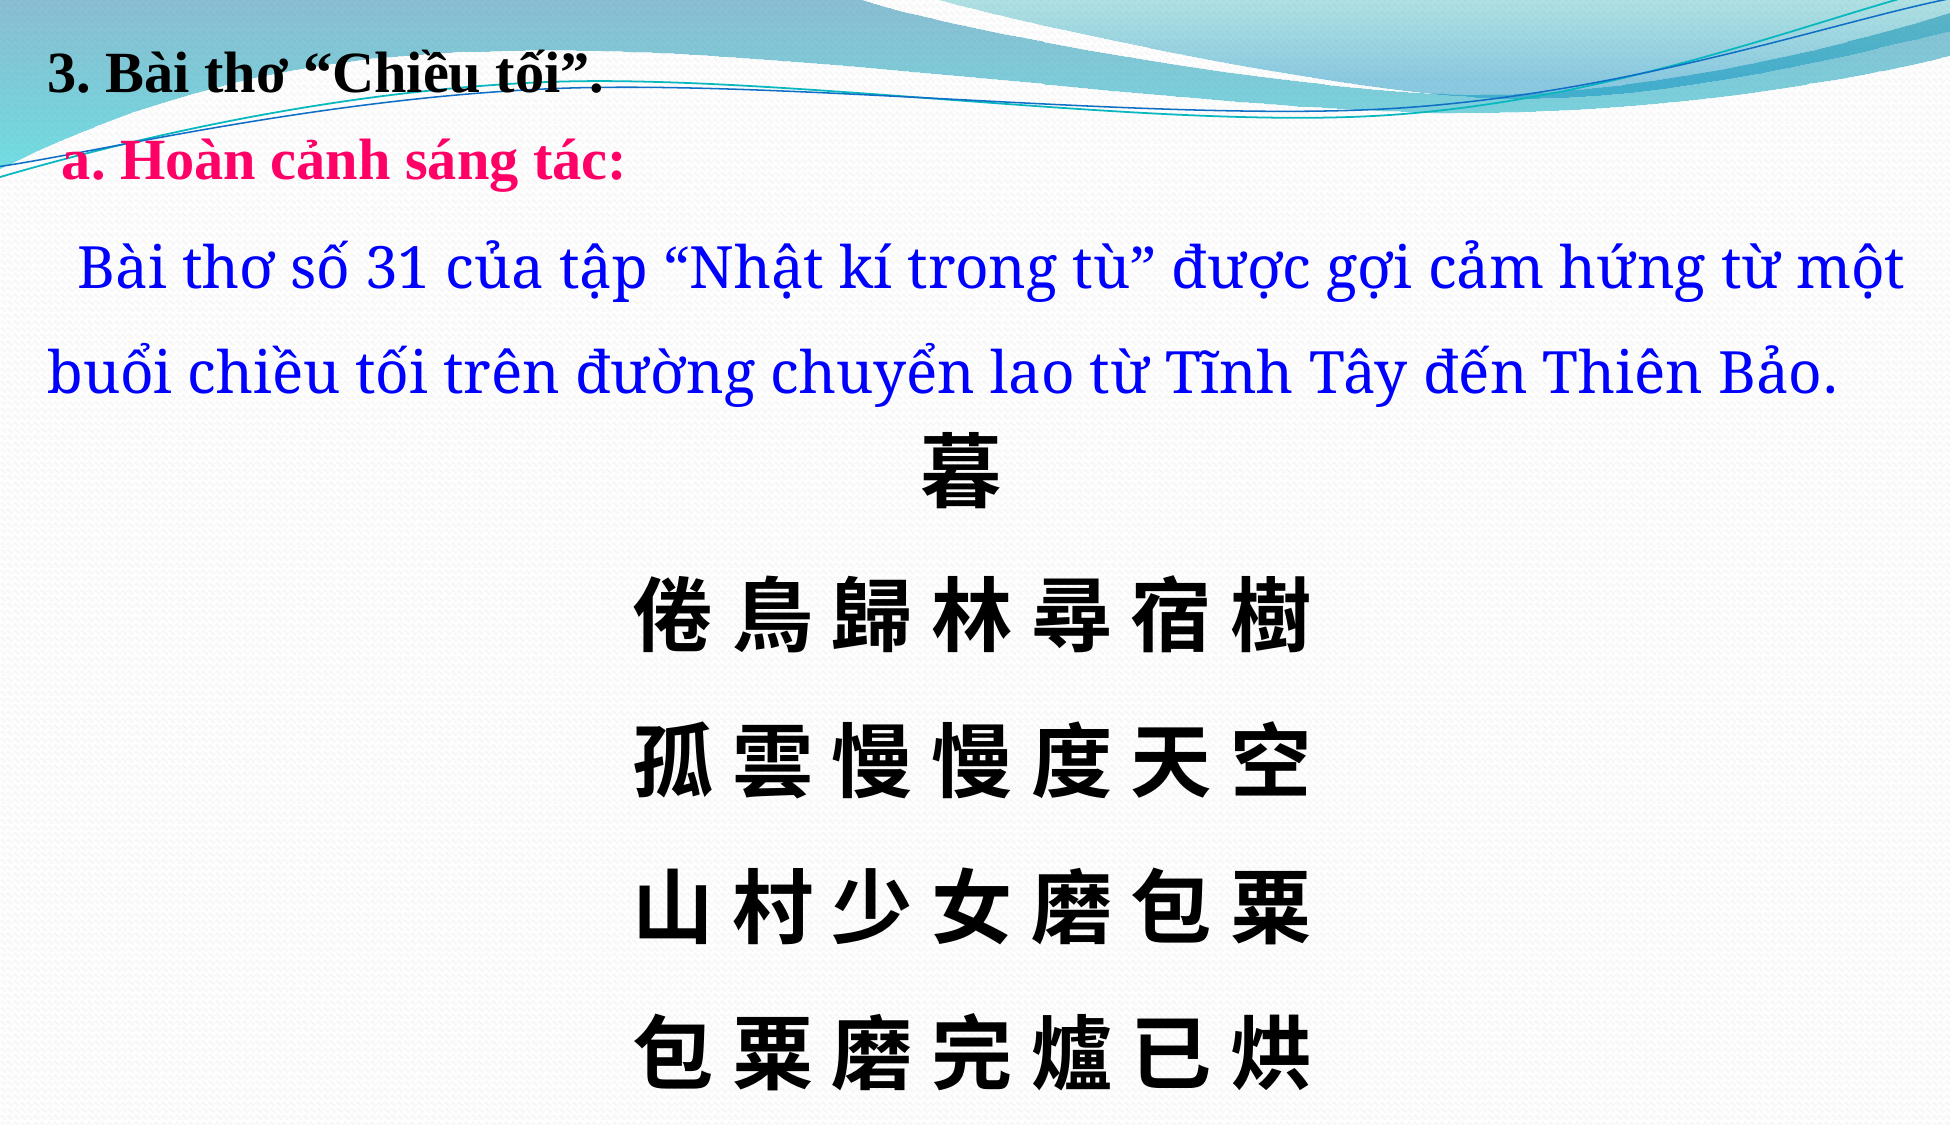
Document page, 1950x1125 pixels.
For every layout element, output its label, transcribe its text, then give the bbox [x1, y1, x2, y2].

text_box a. Hoàn cảnh sáng tác: [32, 114, 927, 200]
text_box 暮 [849, 412, 1073, 507]
list Bài thơ số 31 của tập “Nhật kí trong tù” được gợi cảm hứng từ một buổi chiều tối trên đường chuyển lao từ Tĩnh Tây đến Thiên Bảo. [32, 187, 1934, 525]
text_box 3. Bài thơ “Chiều tối”. [32, 26, 862, 112]
text_box 倦 鳥 歸 林 尋 宿 樹 孤 雲 慢 慢 度 天 空 山 村 少 女 磨 包 粟 包 粟 磨 完 爐 已 烘 [617, 507, 1740, 1108]
